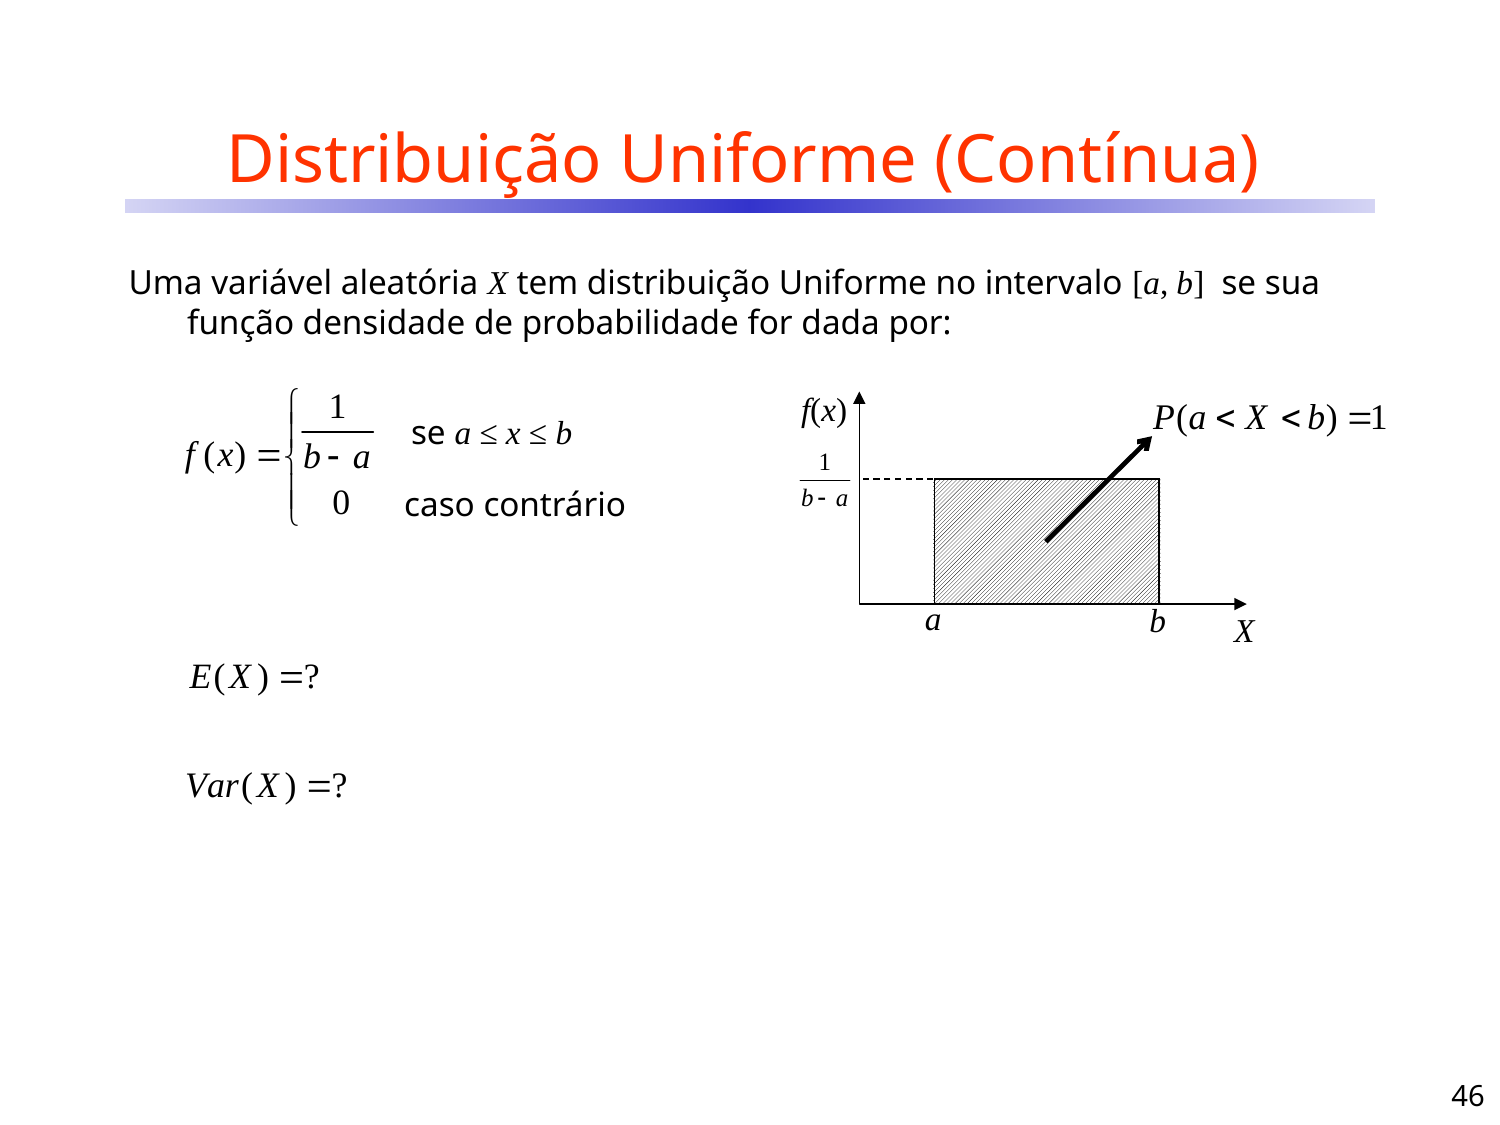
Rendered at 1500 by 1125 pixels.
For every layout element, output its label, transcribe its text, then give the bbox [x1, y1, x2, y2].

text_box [785, 380, 1270, 658]
slide_number 46 [1187, 1049, 1500, 1125]
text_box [182, 655, 327, 704]
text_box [1275, 395, 1391, 605]
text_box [182, 764, 354, 813]
text_box Uma variável aleatória X tem distribuição Uniforme no intervalo [a, b] se sua função densidade de probabilidade for dada por: [113, 253, 1388, 349]
title Distribuição Uniforme (Contínua) [49, 99, 1438, 213]
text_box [172, 379, 635, 535]
